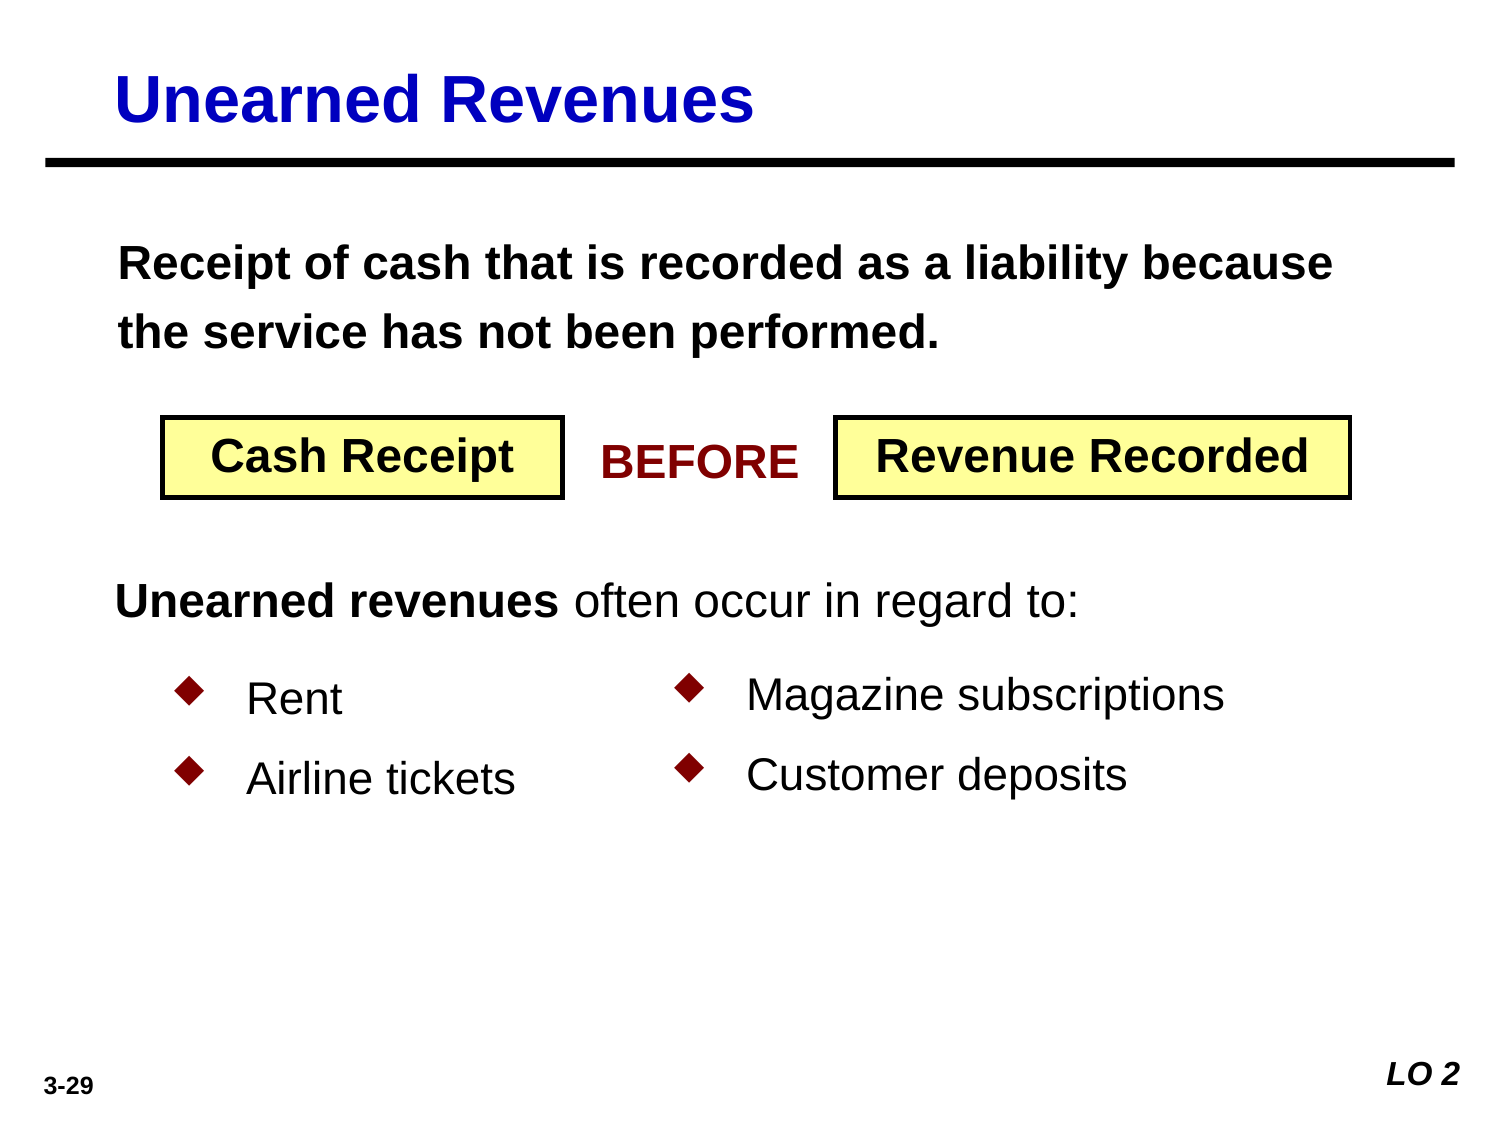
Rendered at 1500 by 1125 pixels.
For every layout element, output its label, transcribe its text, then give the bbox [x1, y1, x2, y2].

text_box Rent Airline tickets [137, 661, 588, 811]
text_box BEFORE [525, 423, 875, 496]
text_box Unearned Revenues [99, 50, 1450, 142]
list Receipt of cash that is recorded as a liability because the service has not been performed. [86, 211, 1414, 363]
text_box Revenue Recorded [835, 417, 1350, 498]
text_box Cash Receipt [162, 417, 563, 498]
text_box Unearned revenues often occur in regard to: [99, 562, 1138, 635]
text_box Magazine subscriptions Customer deposits [637, 657, 1425, 808]
text_box LO 2 [1324, 1044, 1475, 1100]
